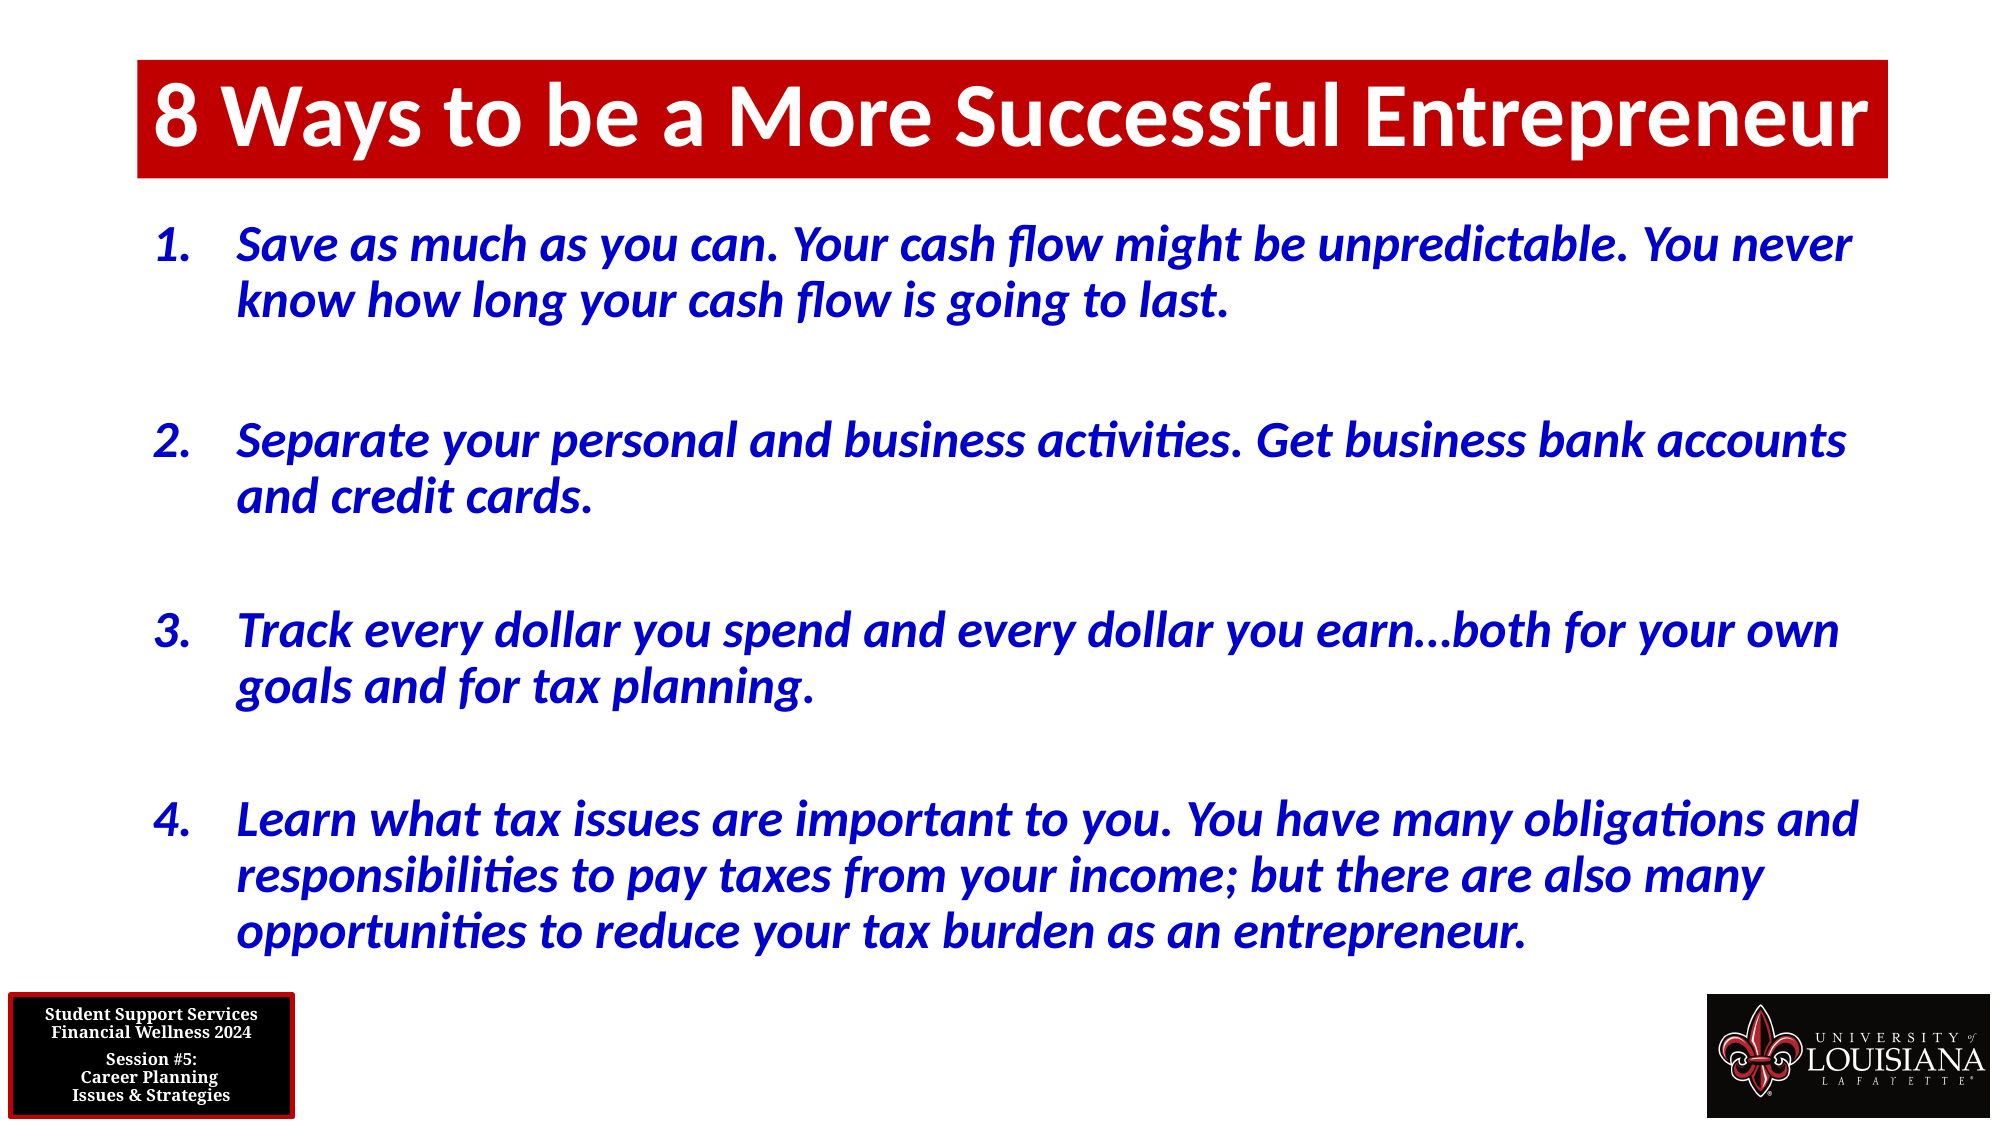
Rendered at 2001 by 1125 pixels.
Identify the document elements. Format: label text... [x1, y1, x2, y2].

text_box Save as much as you can. Your cash flow might be unpredictable. You never know how long your cash flow is going to last. Separate your personal and business activities. Get business bank accounts and credit cards. Track every dollar you spend and every dollar you earn…both for your own goals and for tax planning. Learn what tax issues are important to you. You have many obligations and responsibilities to pay taxes from your income; but there are also many opportunities to reduce your tax burden as an entrepreneur. [137, 209, 1888, 1006]
picture [1707, 994, 1990, 1118]
text_box 8 Ways to be a More Successful Entrepreneur [137, 59, 1888, 179]
